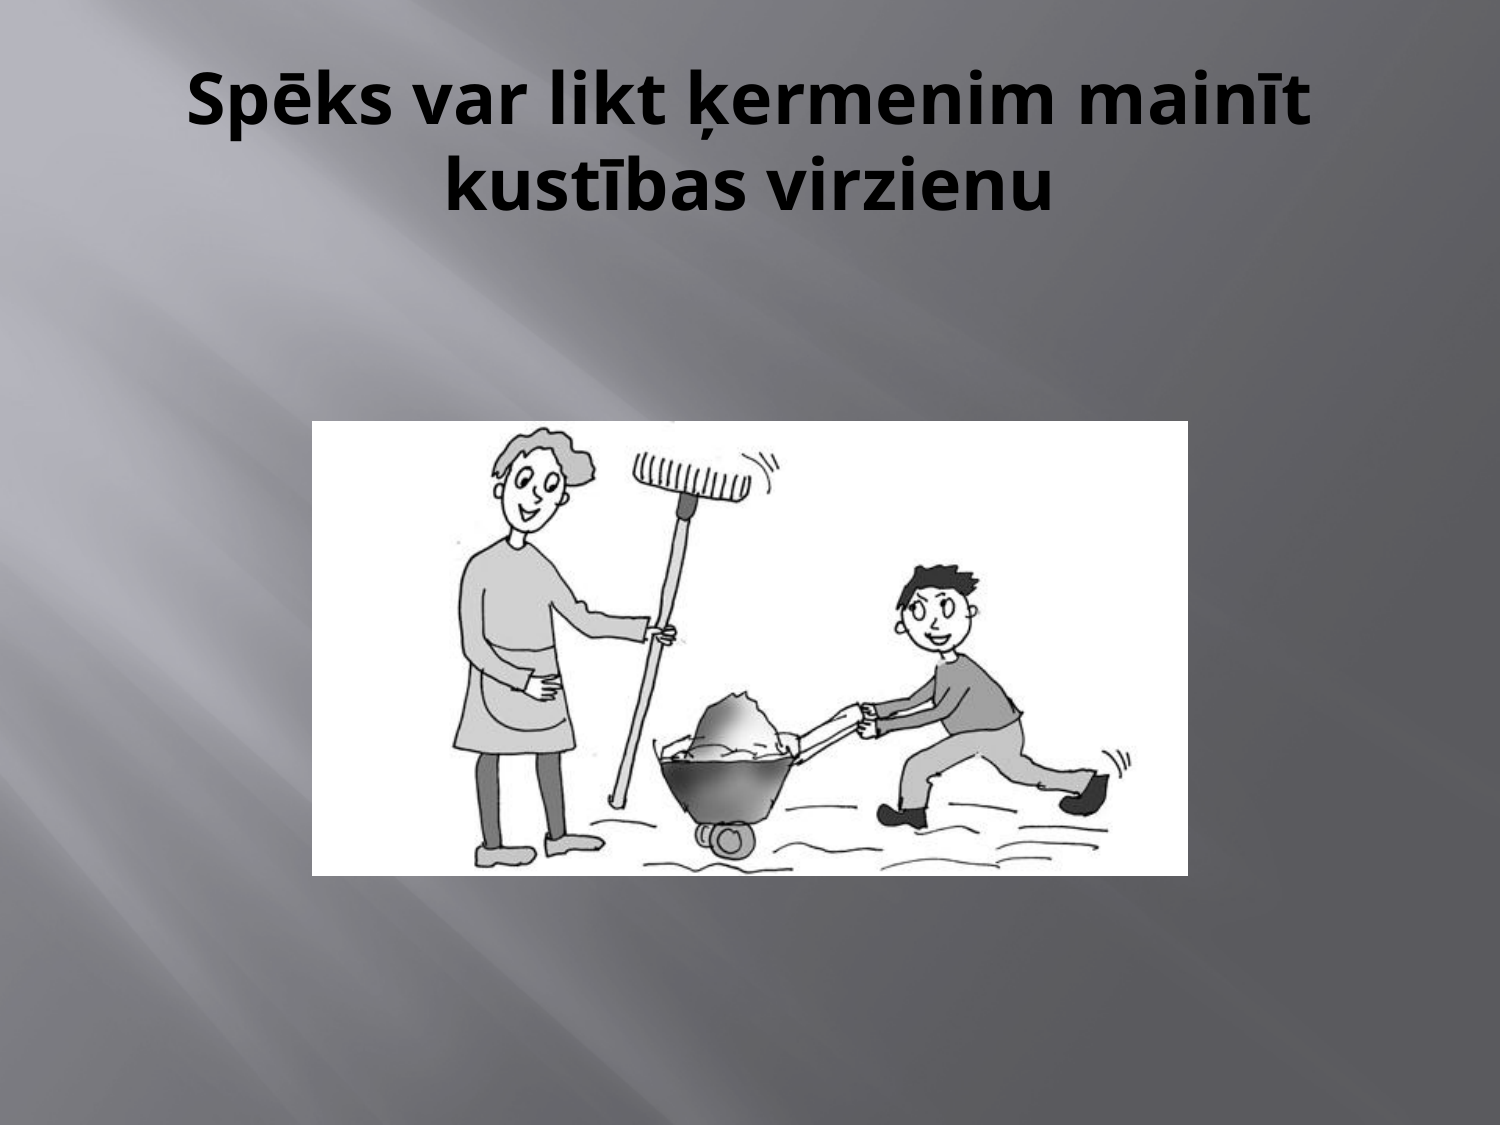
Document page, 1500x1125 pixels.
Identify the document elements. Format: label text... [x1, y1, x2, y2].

picture [312, 421, 1188, 877]
title Spēks var likt ķermenim mainīt kustības virzienu [75, 45, 1425, 233]
